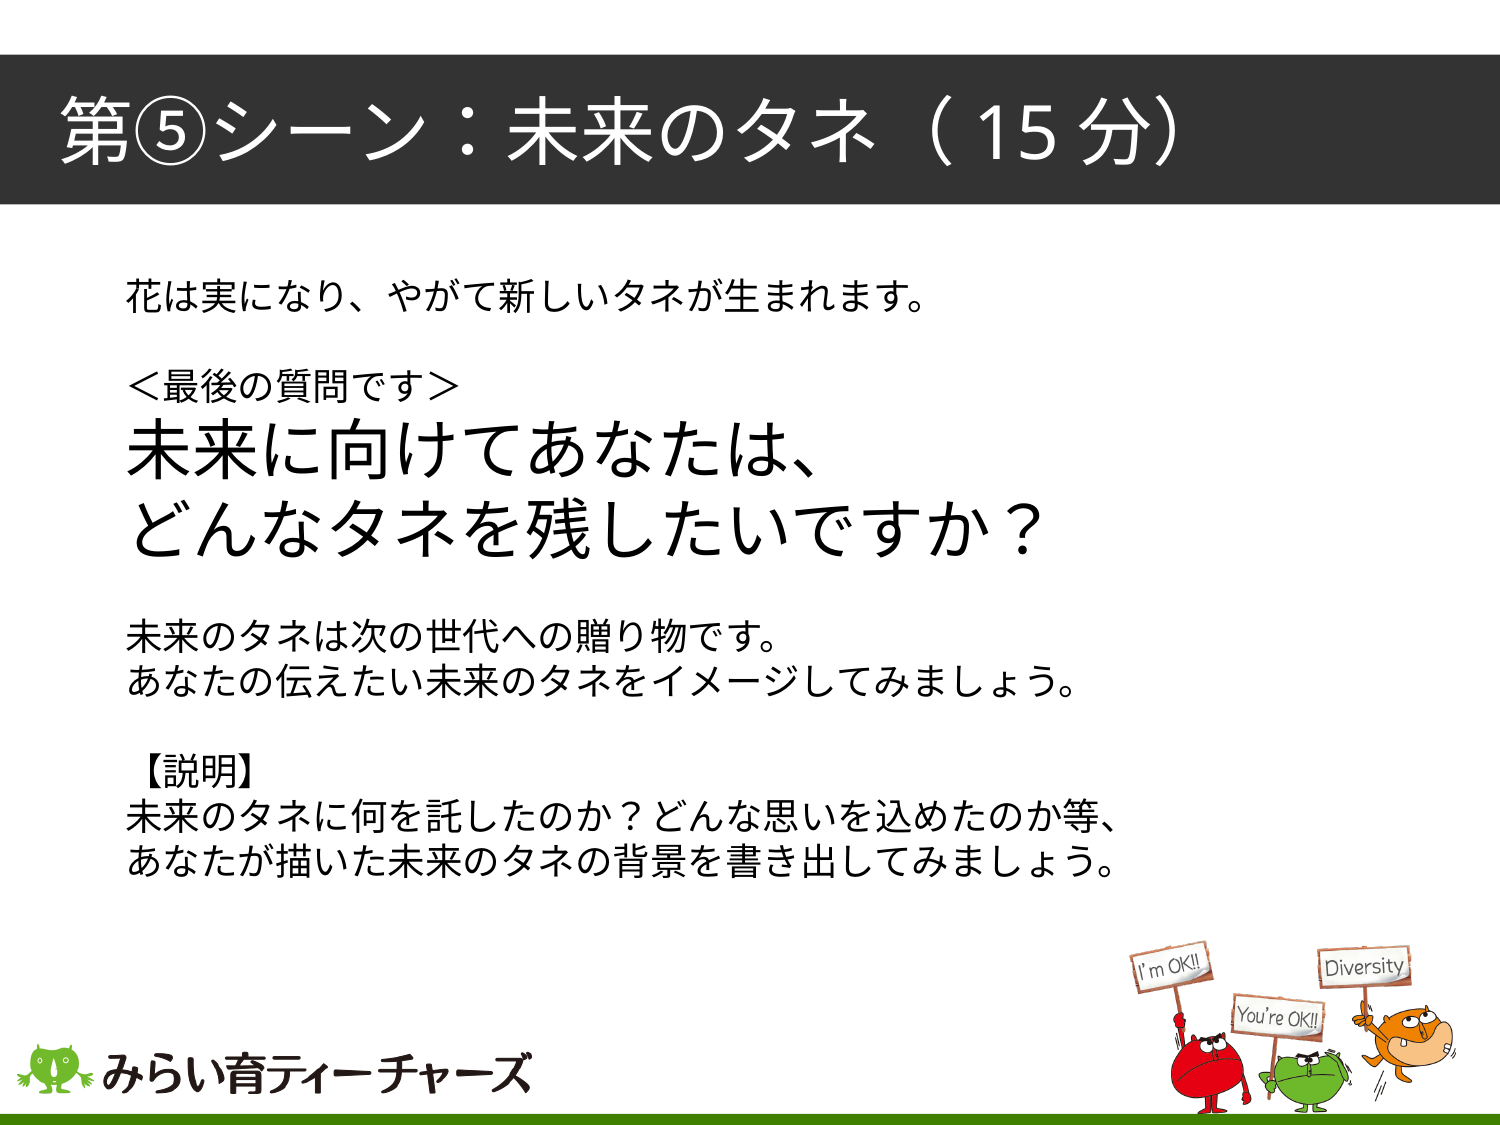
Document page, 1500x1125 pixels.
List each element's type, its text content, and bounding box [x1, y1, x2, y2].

text_box 第⑤シーン：未来のタネ（15分） [0, 54, 1500, 205]
picture [17, 1044, 532, 1094]
picture [1129, 940, 1456, 1114]
text_box 花は実になり、やがて新しいタネが生まれます。 ＜最後の質問です＞ 未来に向けてあなたは、 どんなタネを残したいですか？ 未来のタネは次の世代への贈り物です。 あなたの伝えたい未来のタネをイメージしてみましょう。 【説明】 未来のタネに何を託したのか？どんな思いを込めたのか等、 あなたが描いた未来のタネの背景を書き出してみましょう。 [110, 265, 1153, 936]
